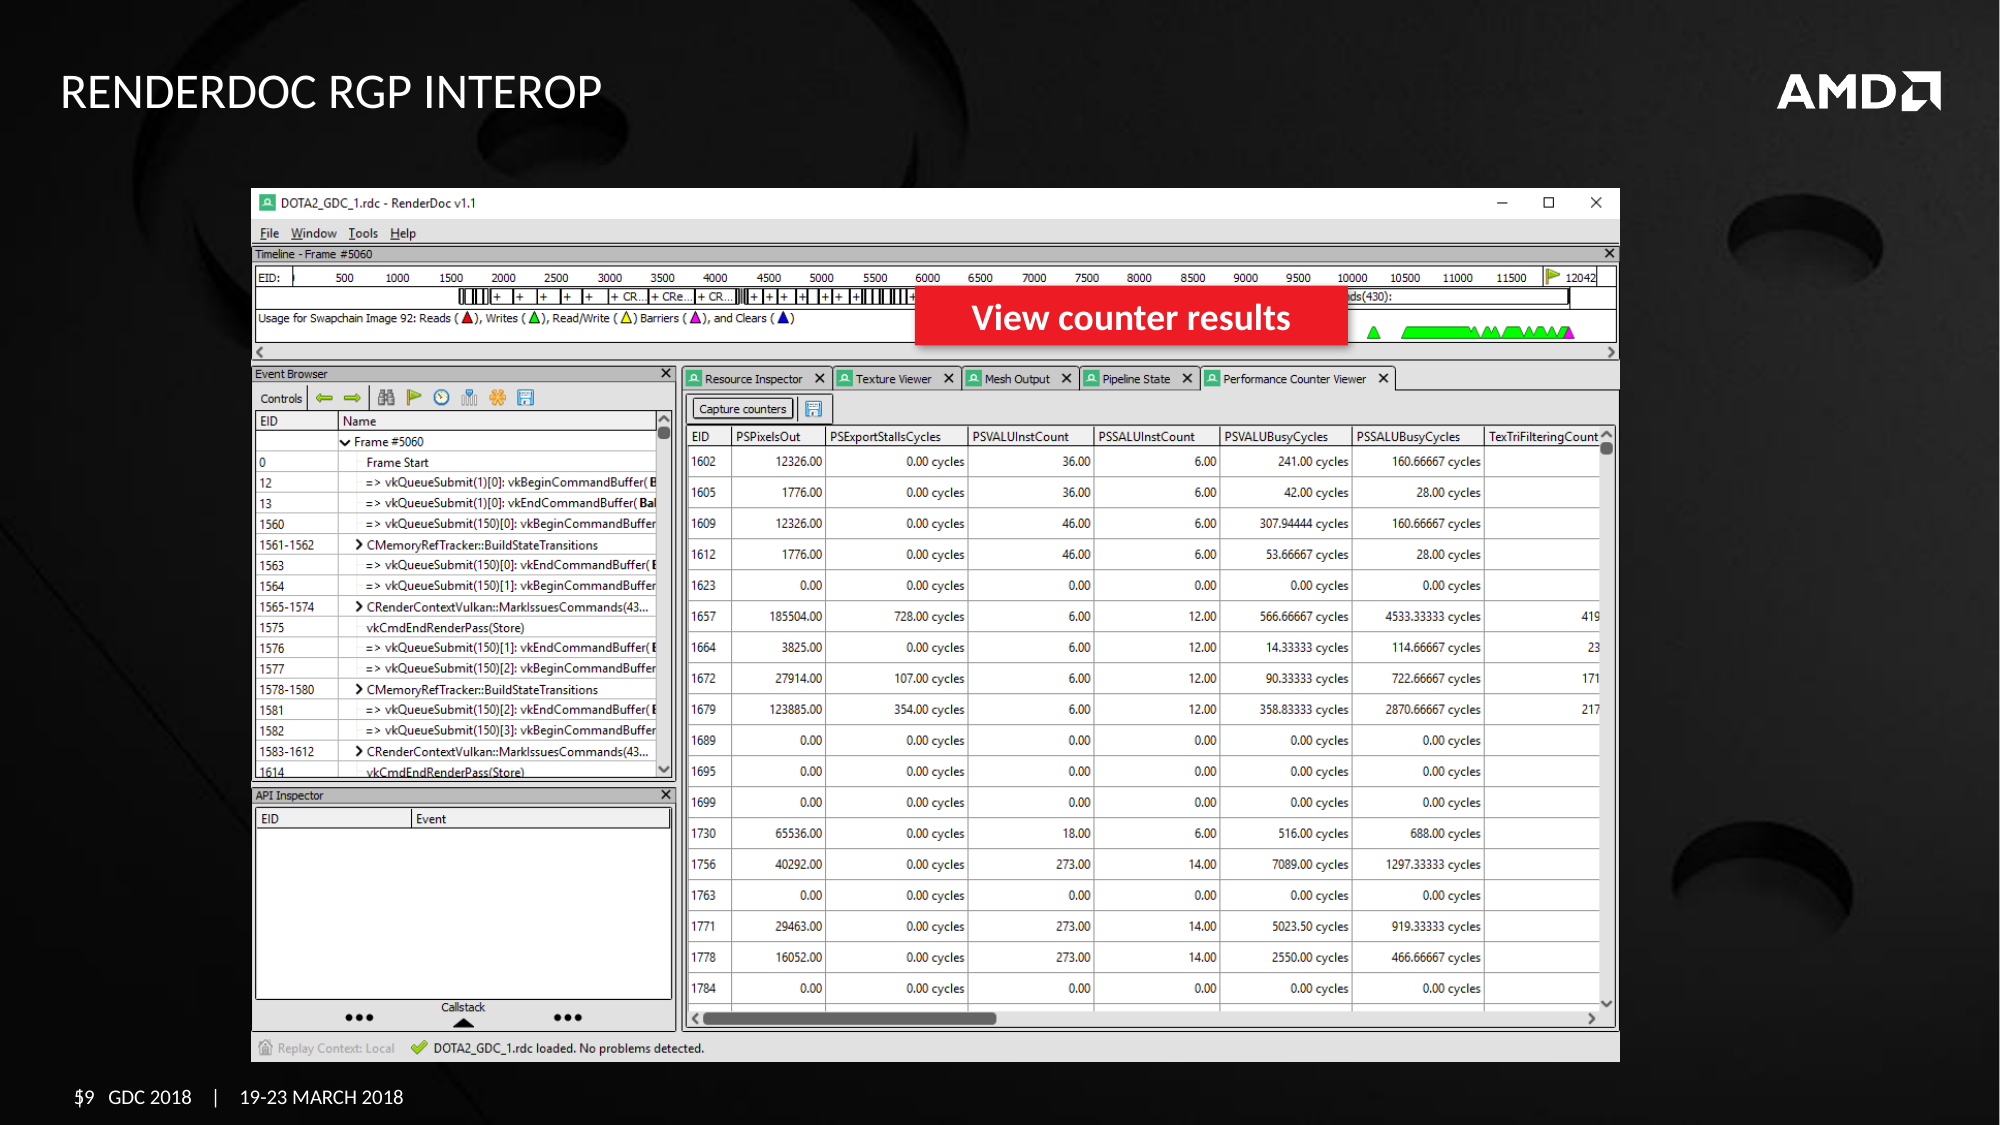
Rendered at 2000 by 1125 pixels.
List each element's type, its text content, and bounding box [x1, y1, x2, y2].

picture [0, 0, 2000, 1125]
title RENDERDOC RGP INTEROP [60, 40, 1699, 119]
